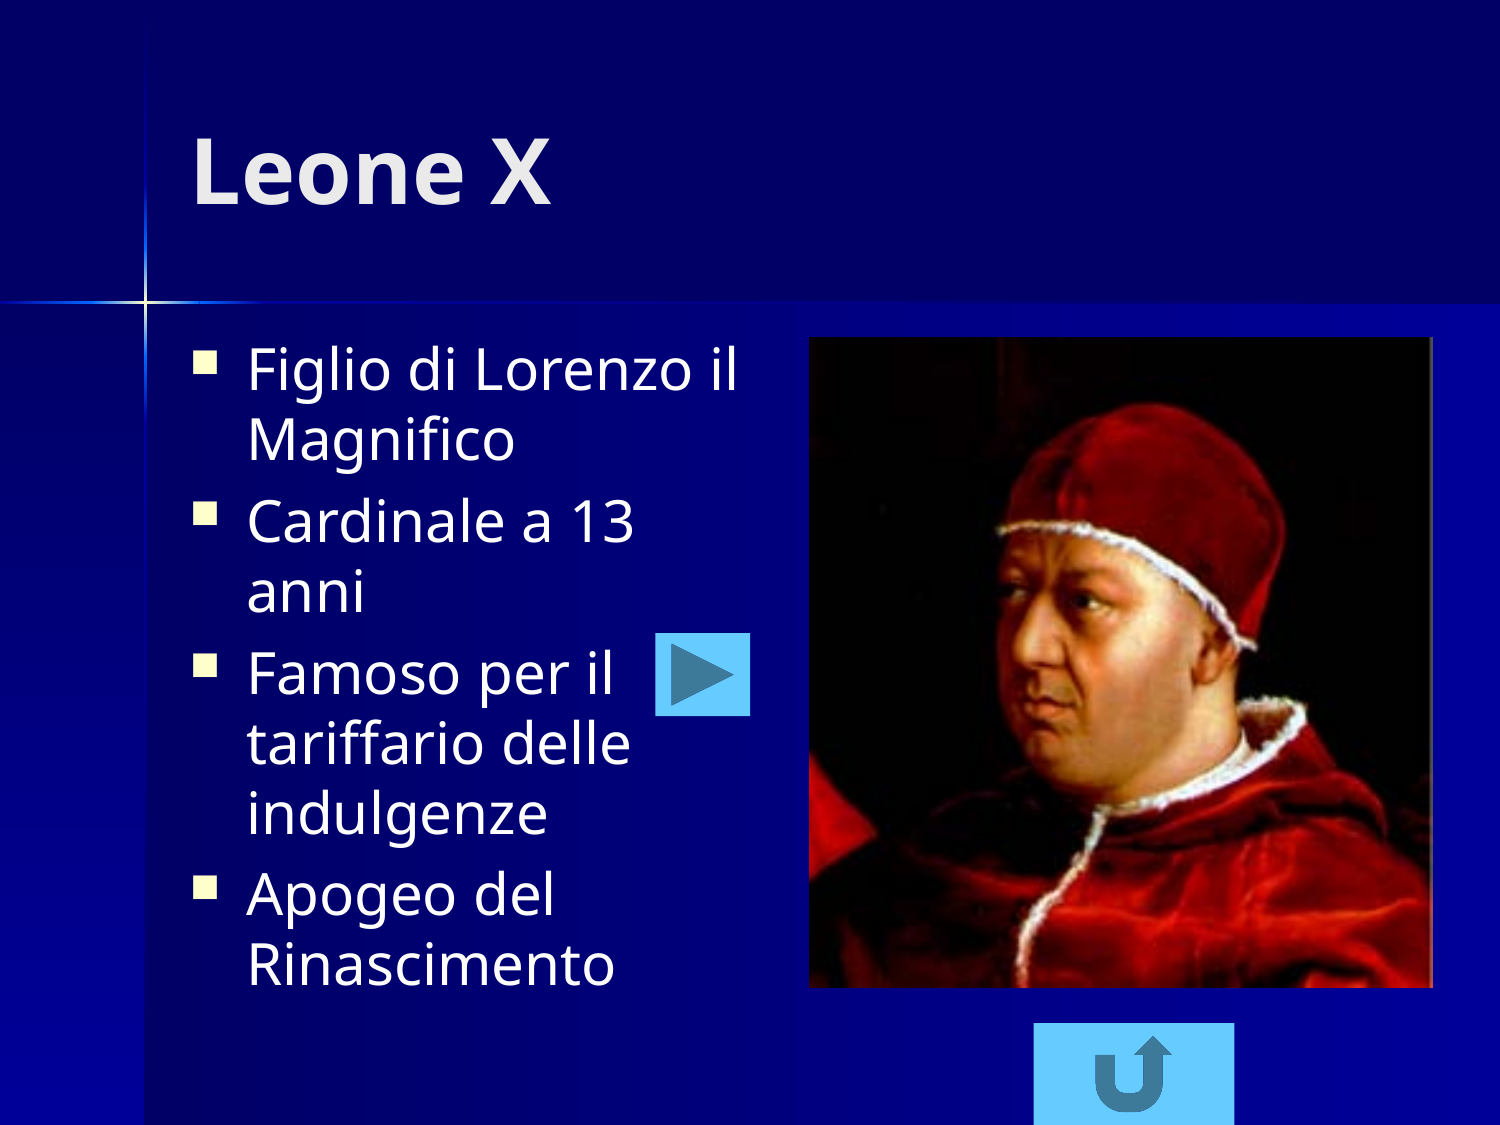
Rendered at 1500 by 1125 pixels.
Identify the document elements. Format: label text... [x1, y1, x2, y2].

title Leone X [174, 49, 1413, 286]
list Figlio di Lorenzo il Magnifico Cardinale a 13 anni Famoso per il tariffario delle indulgenze Apogeo del Rinascimento [174, 324, 782, 1001]
text_box [1033, 1023, 1235, 1125]
text_box [655, 633, 751, 717]
picture [808, 337, 1433, 988]
